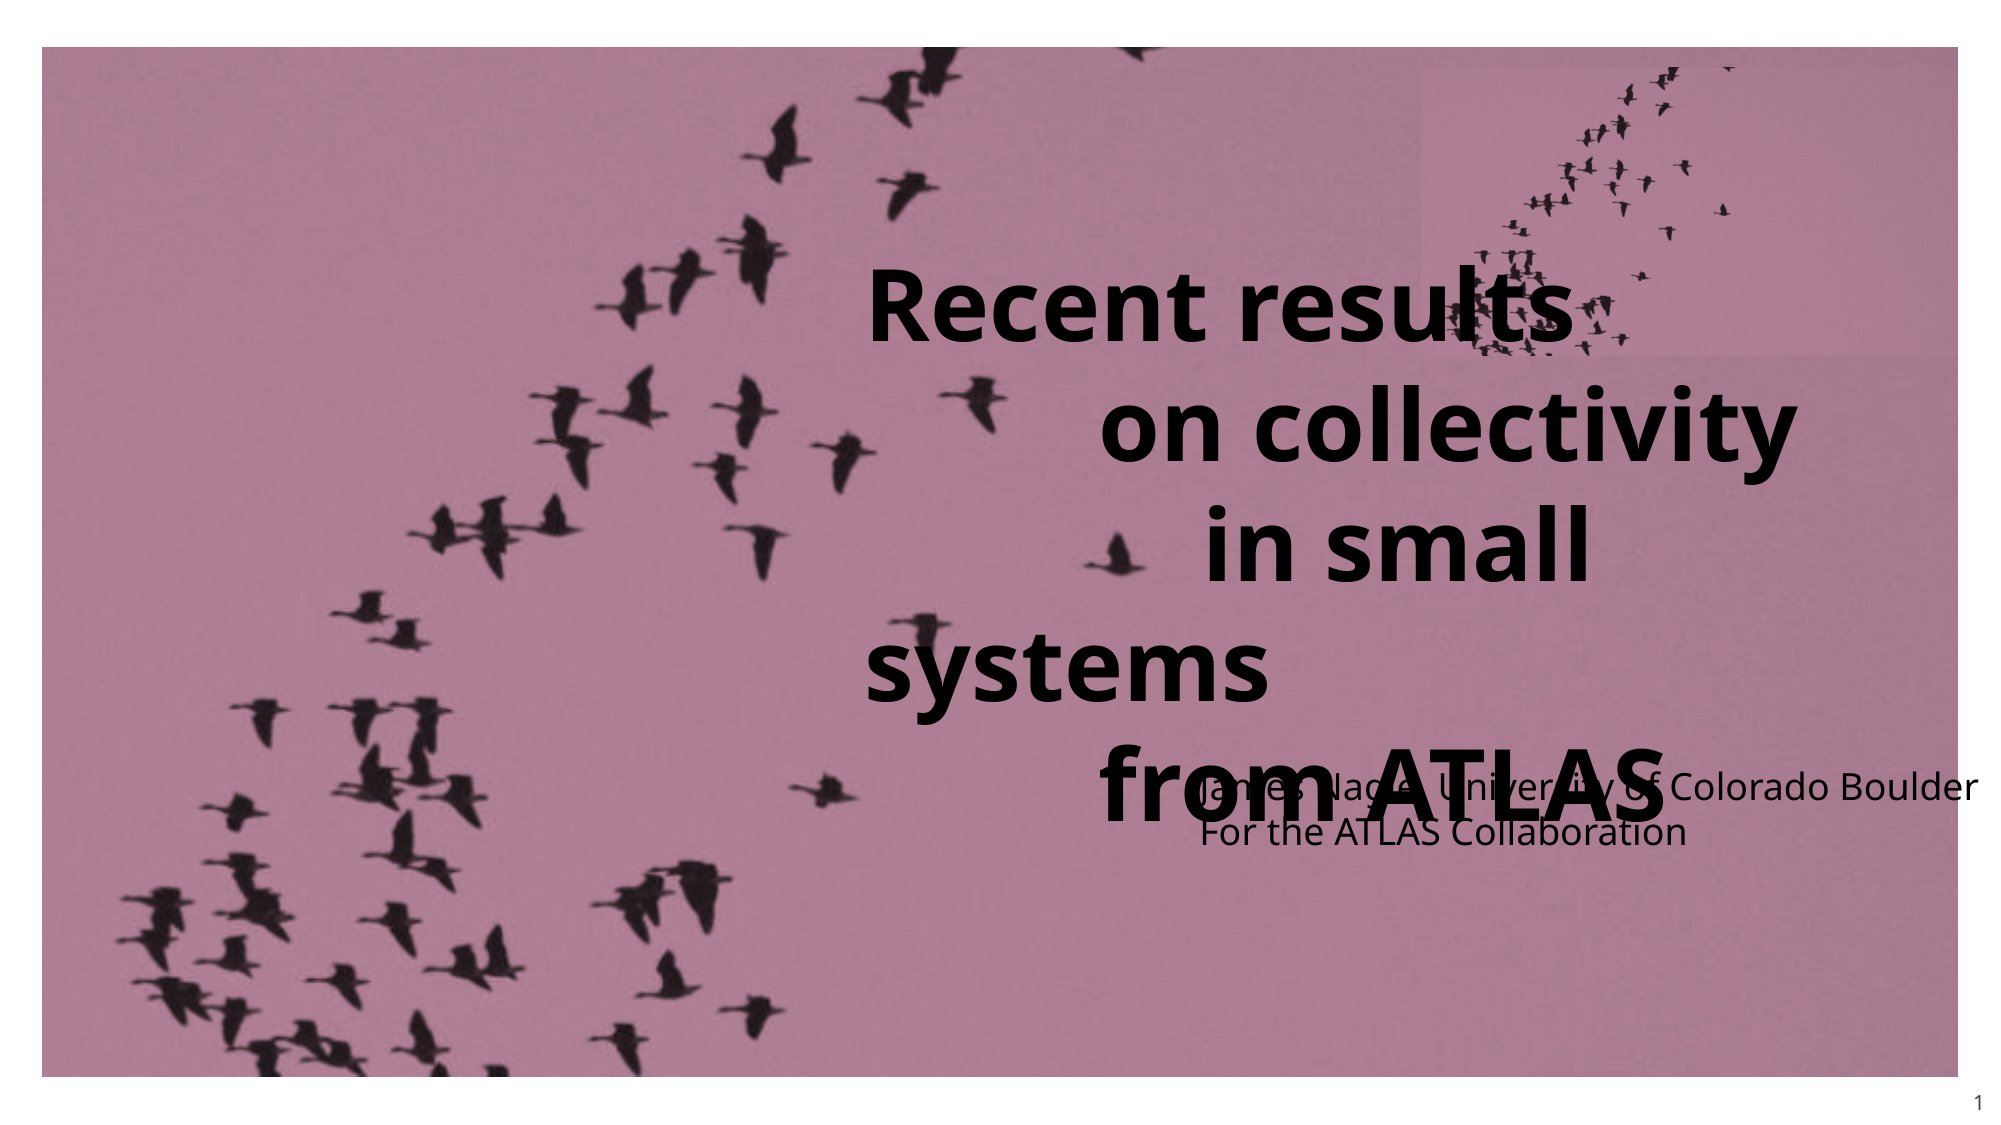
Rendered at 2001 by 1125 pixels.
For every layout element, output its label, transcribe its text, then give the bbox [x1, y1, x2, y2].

picture [42, 47, 1958, 1078]
text_box James Nagle, University of Colorado Boulder For the ATLAS Collaboration [1964, 755, 1995, 861]
slide_number 1 [1862, 1065, 2000, 1125]
